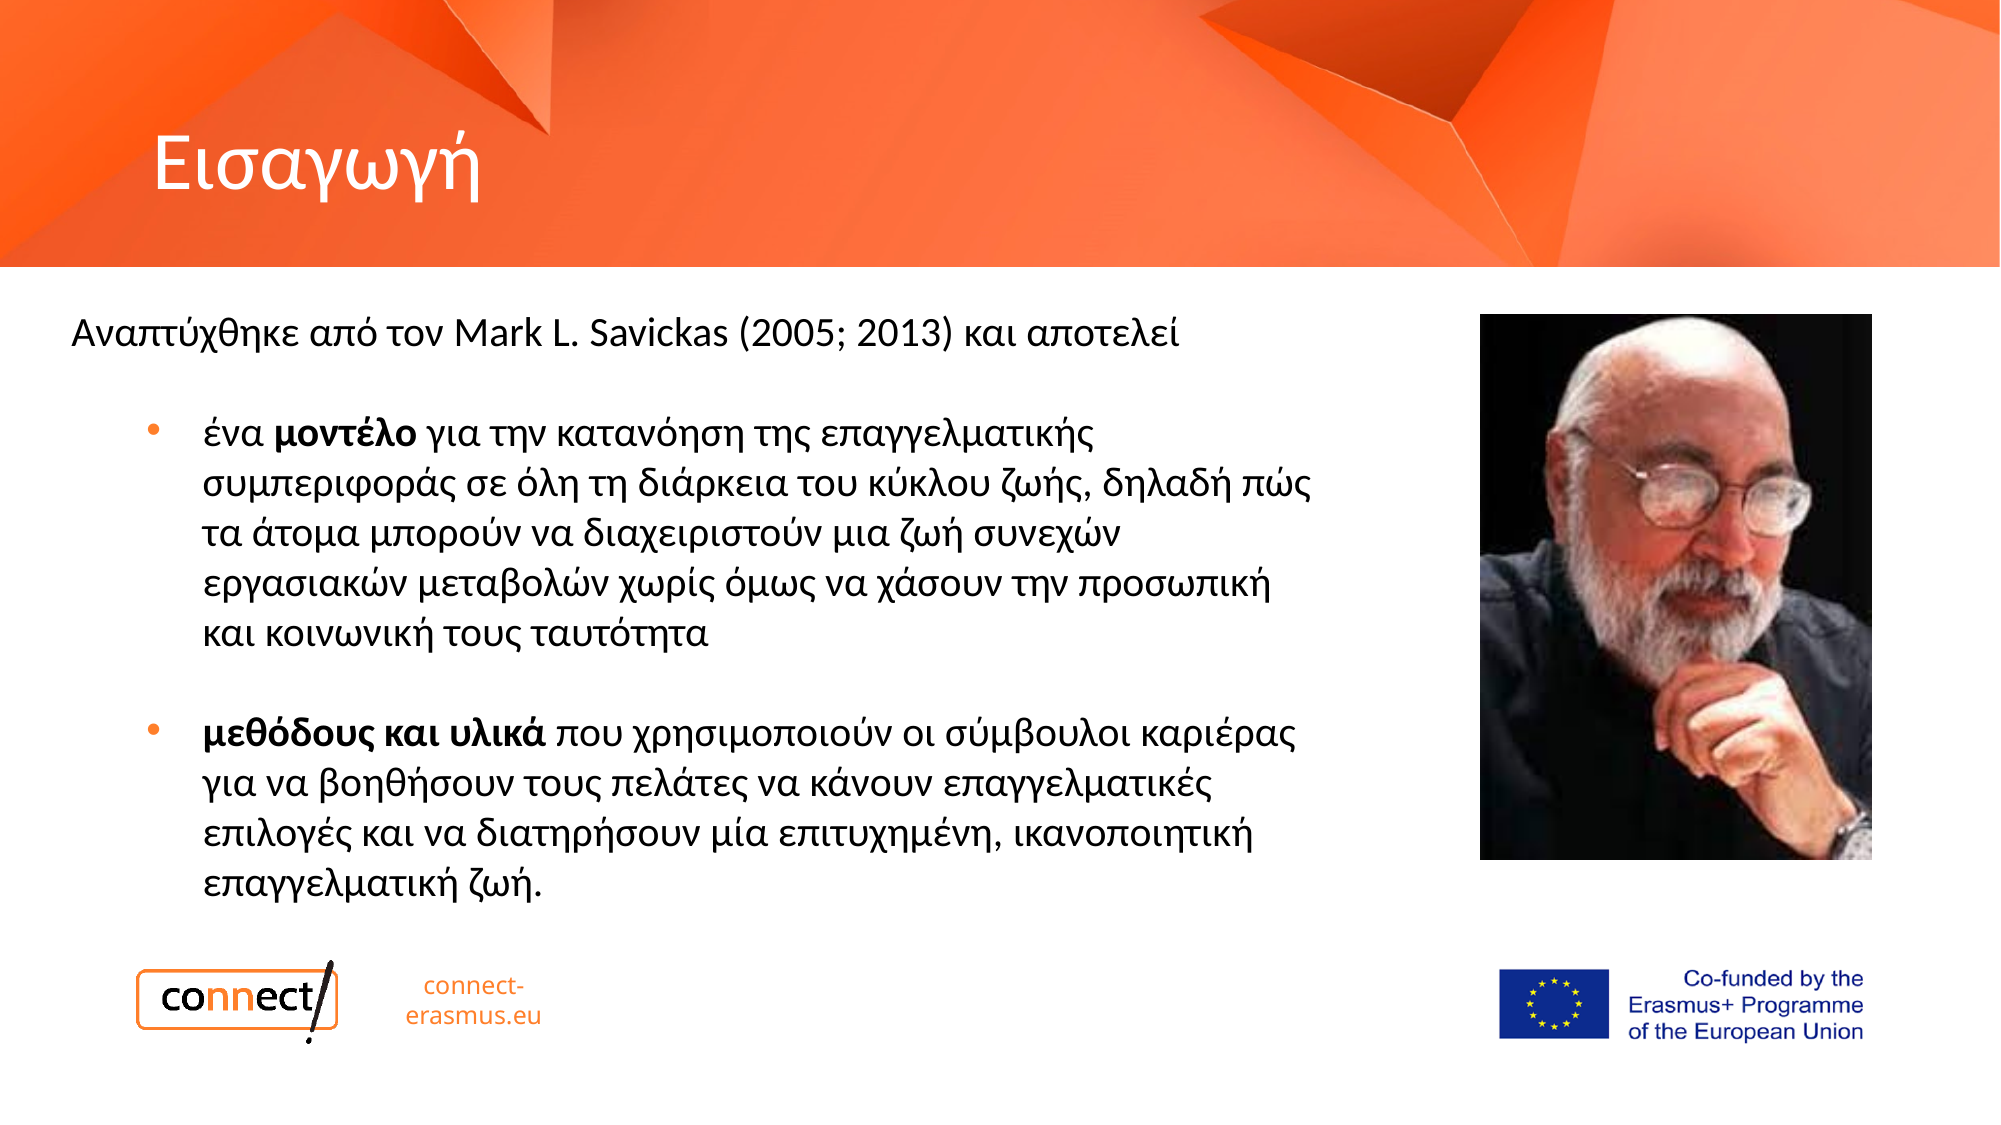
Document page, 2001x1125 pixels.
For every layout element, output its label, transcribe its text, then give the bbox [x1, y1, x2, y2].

text_box Αναπτύχθηκε από τον Mark L. Savickas (2005; 2013) και αποτελεί ένα μοντέλο για την κατανόηση της επαγγελματικής συμπεριφοράς σε όλη τη διάρκεια του κύκλου ζωής, δηλαδή πώς τα άτομα μπορούν να διαχειριστούν μια ζωή συνεχών εργασιακών μεταβολών χωρίς όμως να χάσουν την προσωπική και κοινωνική τους ταυτότητα μεθόδους και υλικά που χρησιμοποιούν οι σύμβουλοι καριέρας για να βοηθήσουν τους πελάτες να κάνουν επαγγελματικές επιλογές και να διατηρήσουν μία επιτυχημένη, ικανοποιητική επαγγελματική ζωή. [56, 297, 1348, 913]
picture [2, 0, 2000, 267]
picture [136, 960, 338, 1044]
footer connect-erasmus.eu [341, 976, 607, 1022]
title Εισαγωγή [137, 103, 1863, 215]
picture [1498, 968, 1863, 1044]
picture [1480, 314, 1872, 860]
